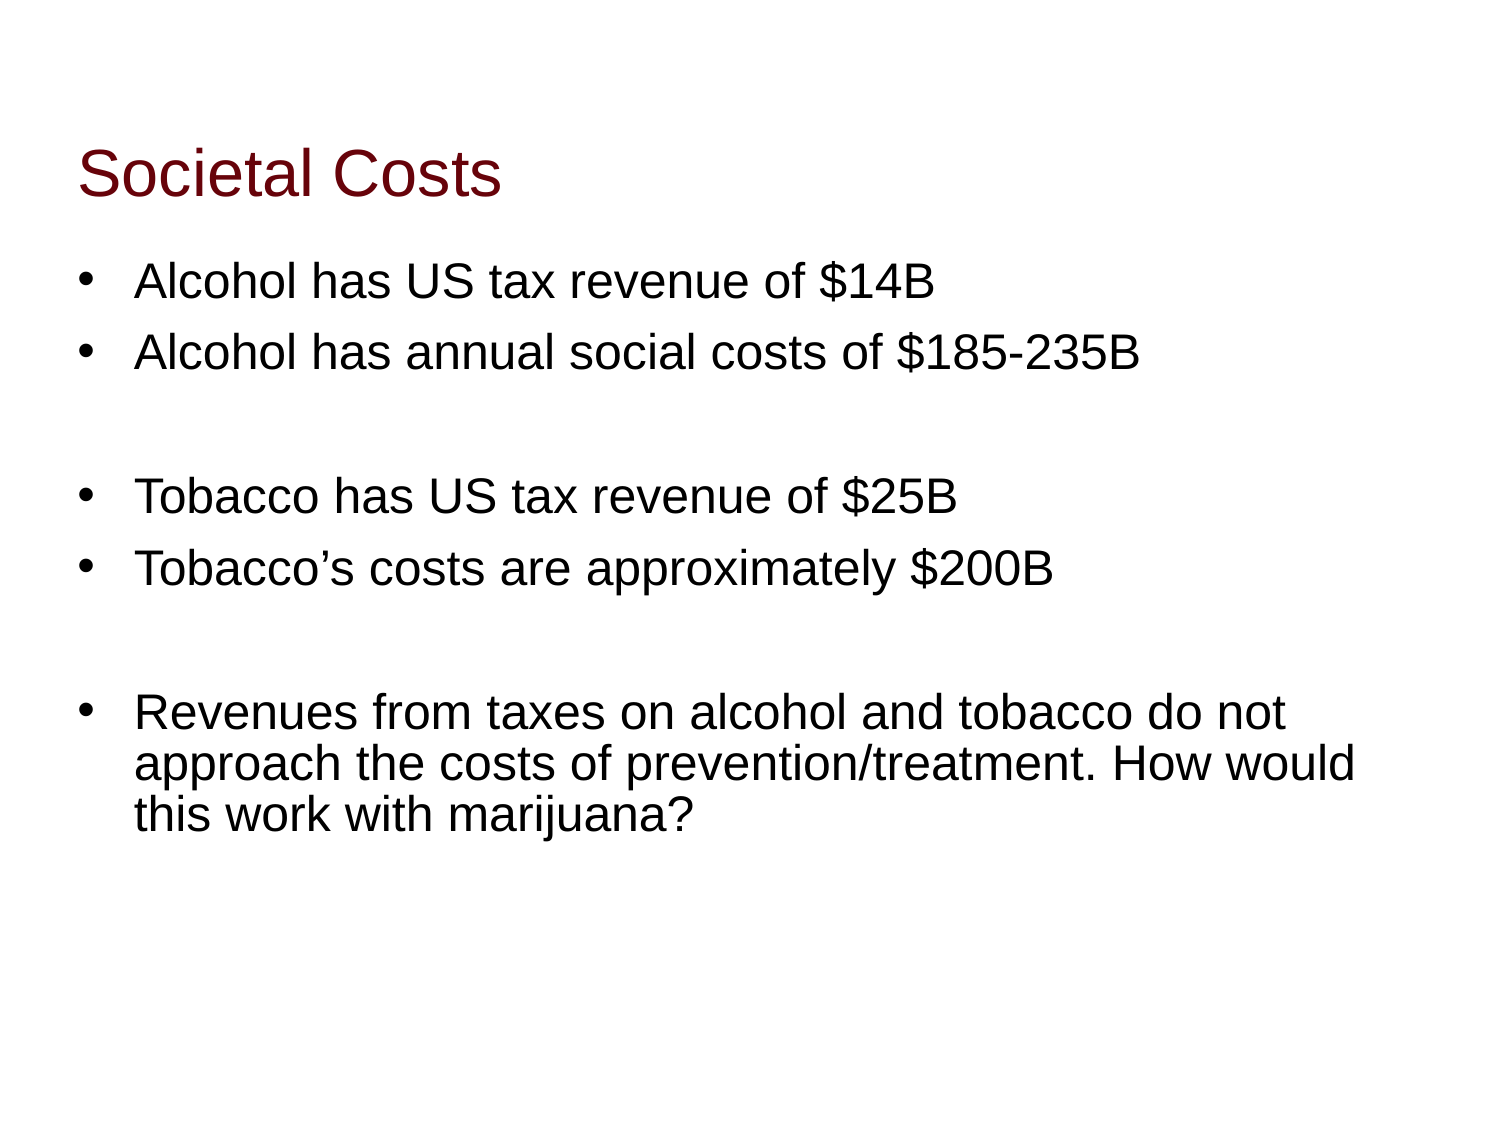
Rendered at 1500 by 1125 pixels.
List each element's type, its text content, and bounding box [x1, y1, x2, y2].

list Alcohol has US tax revenue of $14B Alcohol has annual social costs of $185-235B Tobacco has US tax revenue of $25B Tobacco’s costs are approximately $200B Revenues from taxes on alcohol and tobacco do not approach the costs of prevention/treatment. How would this work with marijuana? [62, 249, 1438, 997]
title Societal Costs [62, 32, 1438, 218]
